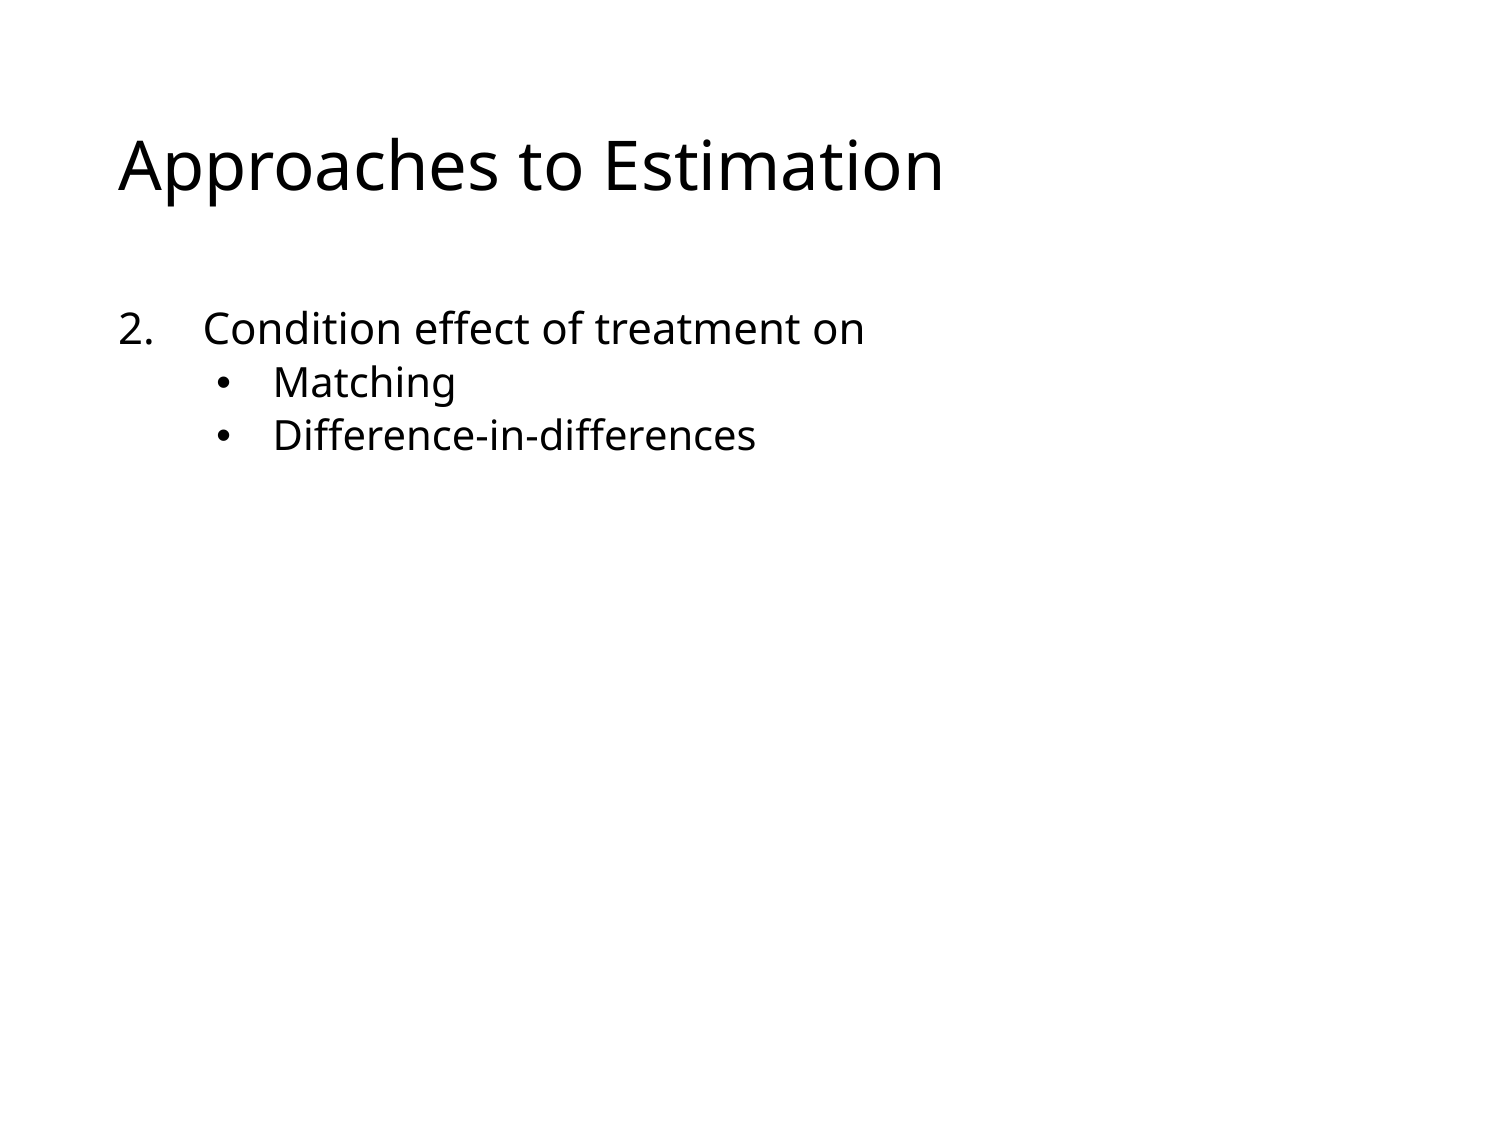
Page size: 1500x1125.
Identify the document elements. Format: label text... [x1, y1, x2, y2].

title Approaches to Estimation [103, 59, 1397, 278]
